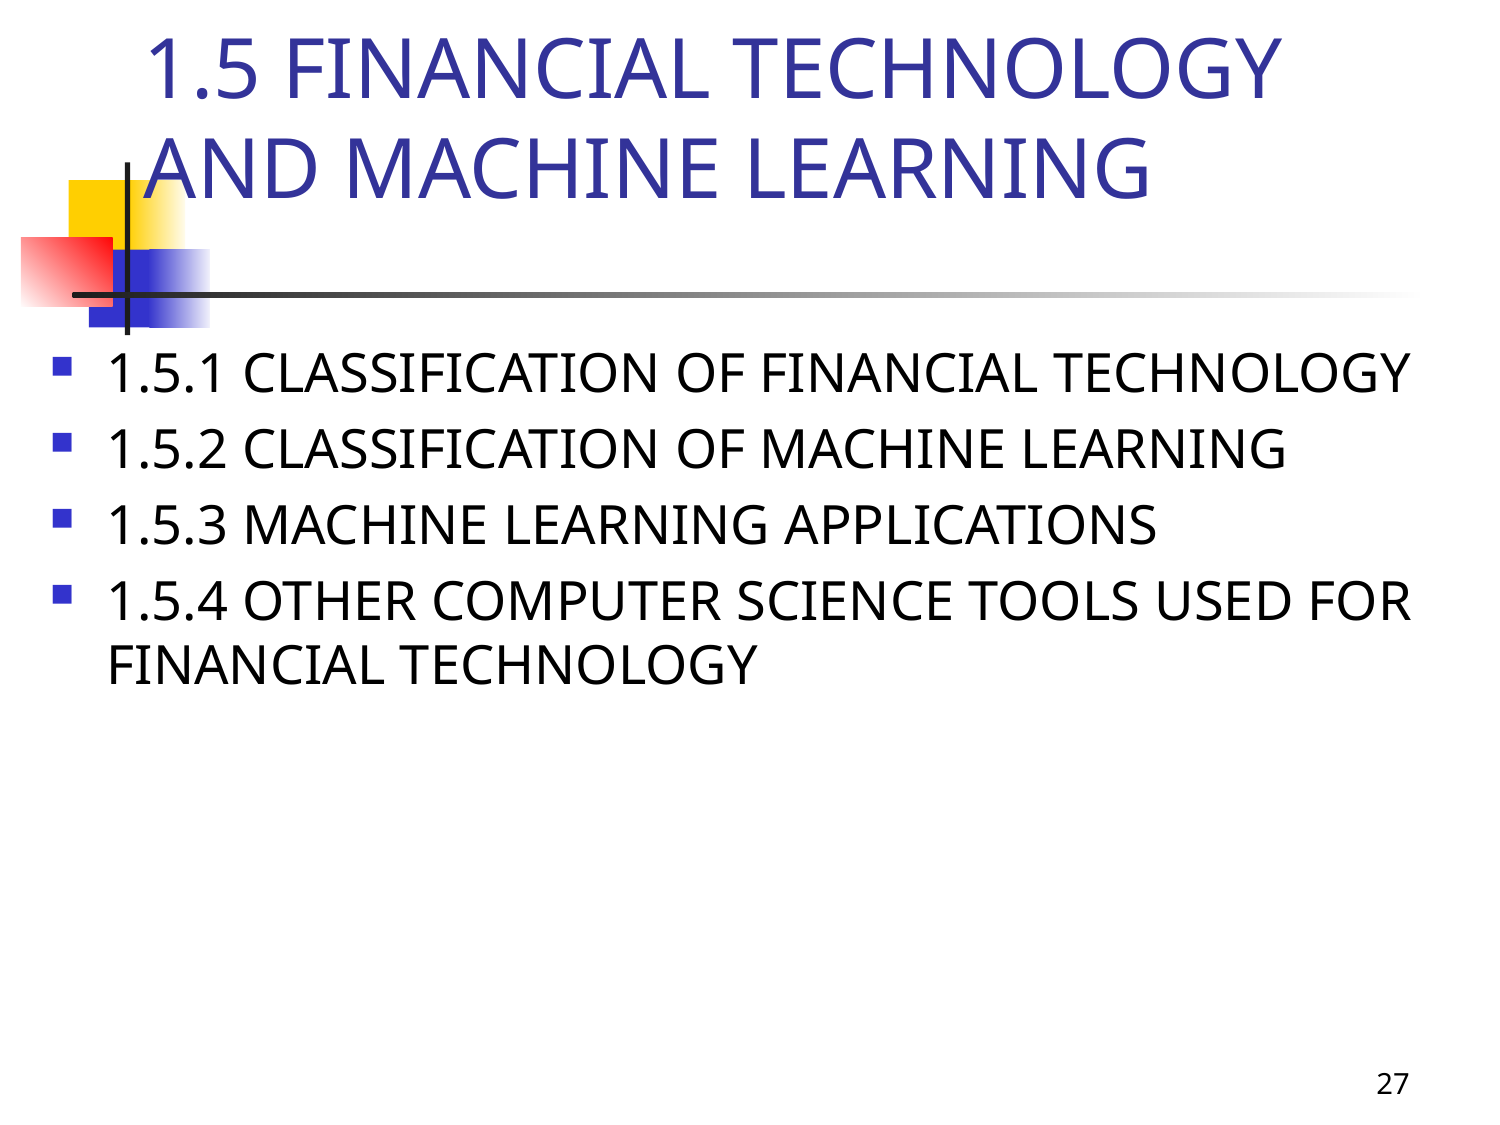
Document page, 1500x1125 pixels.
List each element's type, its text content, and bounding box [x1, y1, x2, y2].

title 1.5 FINANCIAL TECHNOLOGY AND MACHINE LEARNING [128, 34, 1467, 223]
list 1.5.1 CLASSIFICATION OF FINANCIAL TECHNOLOGY 1.5.2 CLASSIFICATION OF MACHINE LEARNING 1.5.3 MACHINE LEARNING APPLICATIONS 1.5.4 OTHER COMPUTER SCIENCE TOOLS USED FOR FINANCIAL TECHNOLOGY [34, 330, 1470, 1007]
slide_number 27 [1112, 1037, 1426, 1113]
